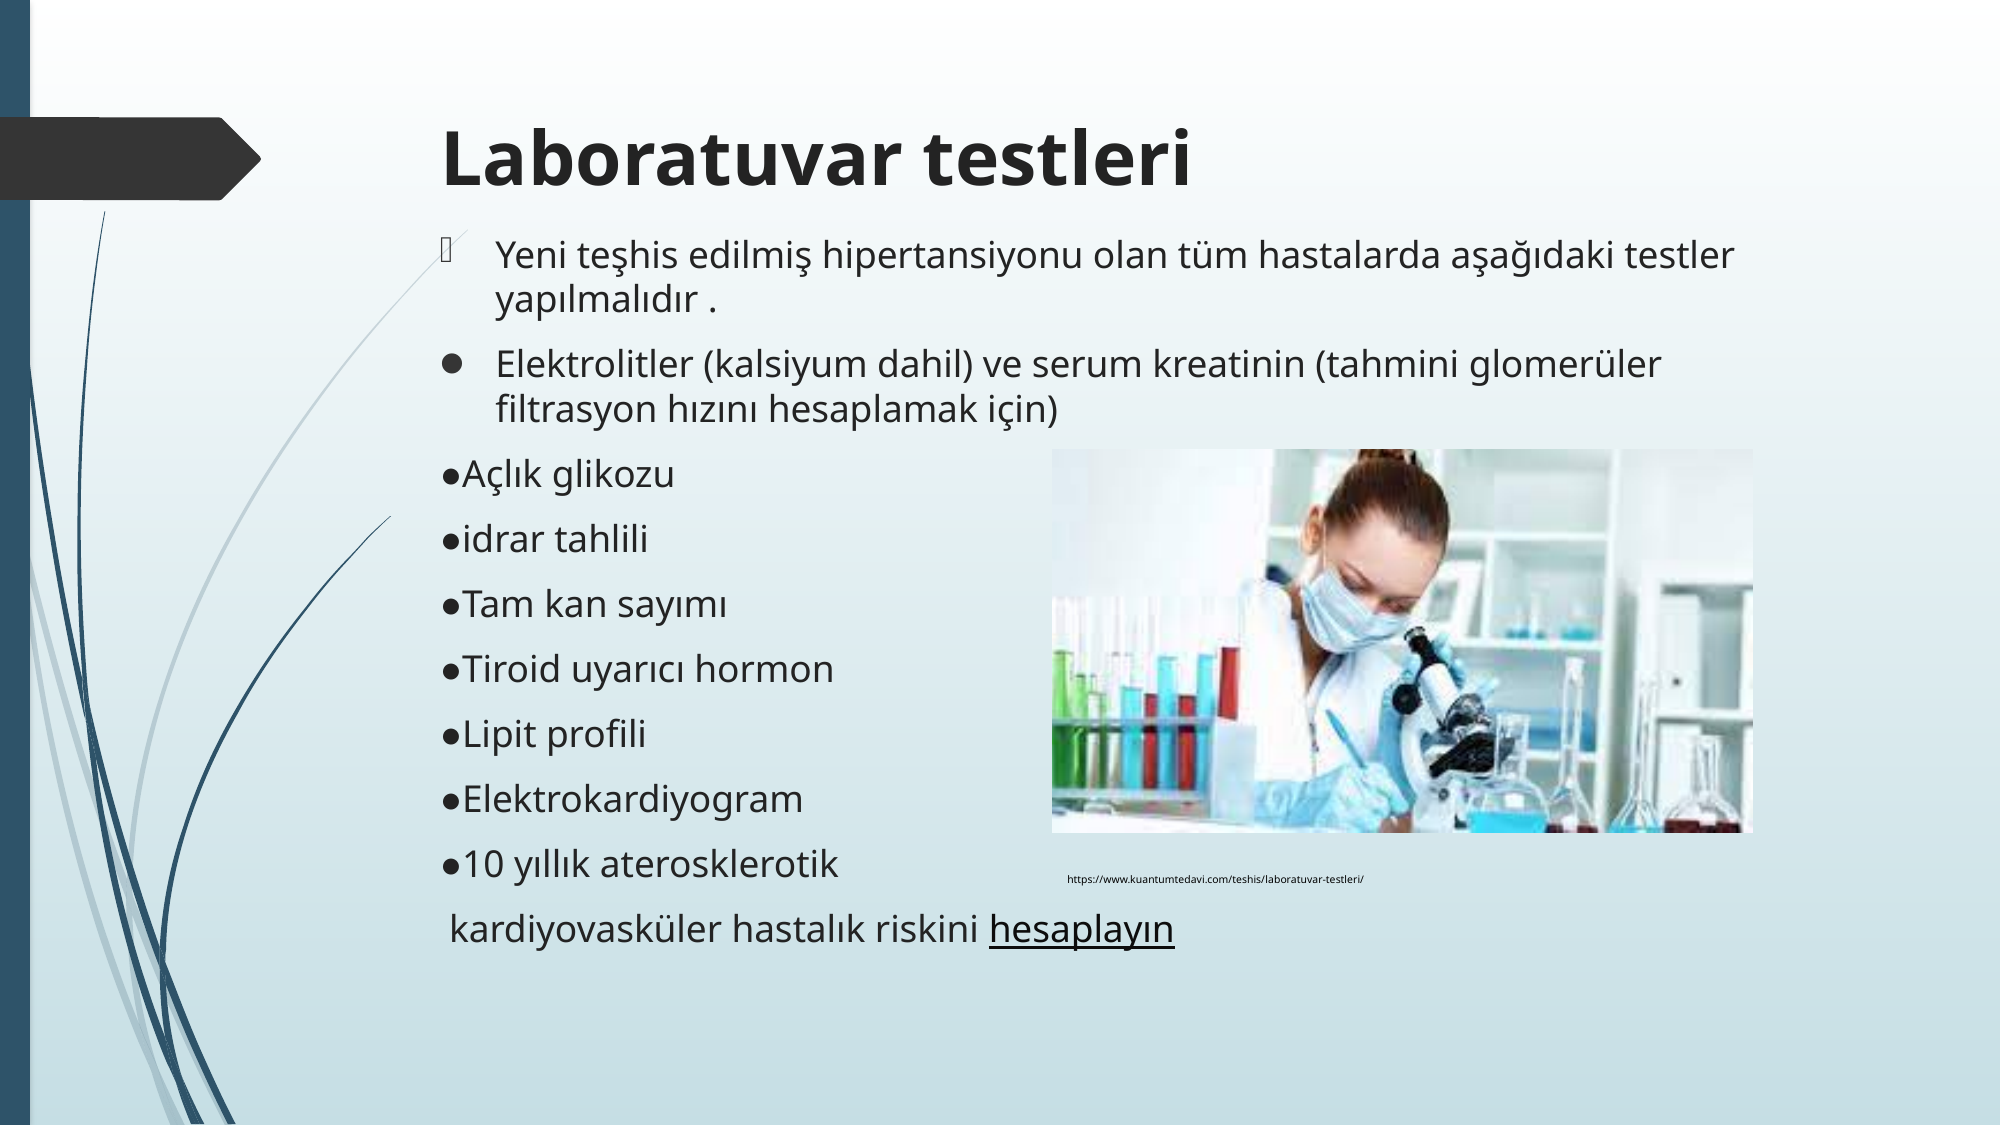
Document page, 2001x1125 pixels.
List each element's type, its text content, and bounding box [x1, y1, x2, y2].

list Yeni teşhis edilmiş hipertansiyonu olan tüm hastalarda aşağıdaki testler yapılmalıdır . Elektrolitler (kalsiyum dahil) ve serum kreatinin (tahmini glomerüler filtrasyon hızını hesaplamak için) ●Açlık glikozu ●idrar tahlili ●Tam kan sayımı ●Tiroid uyarıcı hormon ●Lipit profili ●Elektrokardiyogram ●10 yıllık aterosklerotik kardiyovasküler hastalık riskini hesaplayın [424, 223, 1837, 970]
text_box https://www.kuantumtedavi.com/teshis/laboratuvar-testleri/ [1052, 865, 2000, 893]
title Laboratuvar testleri [425, 102, 1888, 313]
picture [1052, 449, 1753, 833]
